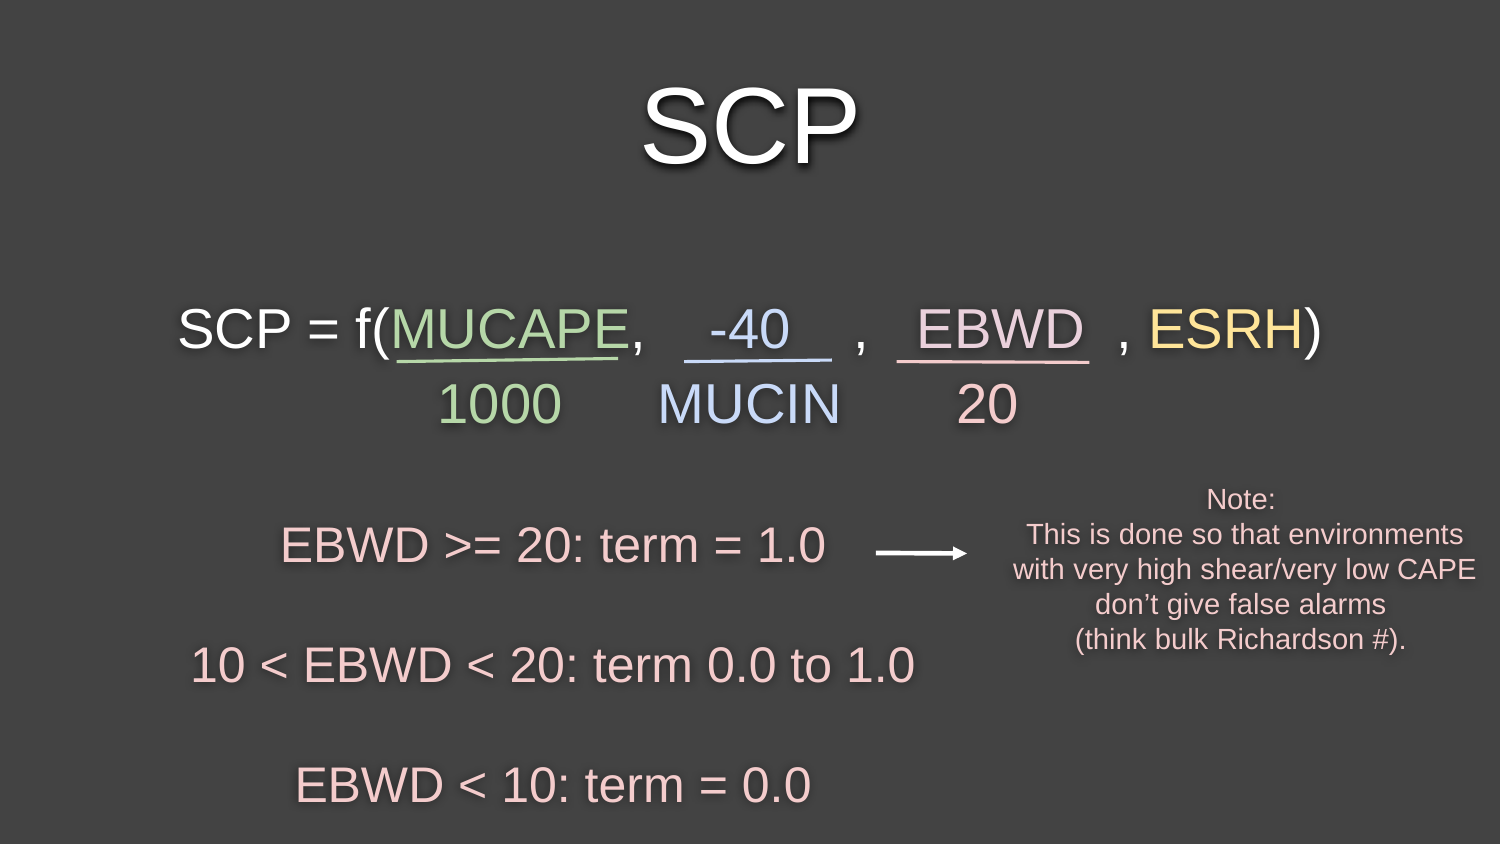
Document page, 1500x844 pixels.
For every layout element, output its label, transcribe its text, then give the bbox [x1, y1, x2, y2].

list MUCIN [638, 352, 862, 441]
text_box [396, 358, 619, 362]
text_box SCP [0, 9, 1500, 201]
list Note: This is done so that environments with very high shear/very low CAPE don’t give false alarms (think bulk Richardson #). [990, 465, 1500, 812]
list EBWD >= 20: term = 1.0 10 < EBWD < 20: term 0.0 to 1.0 EBWD < 10: term = 0.0 [76, 497, 983, 721]
list SCP = f(MUCAPE, -40 , EBWD , ESRH) [0, 210, 1500, 422]
list 1000 [388, 352, 612, 441]
list 20 [875, 352, 1100, 441]
